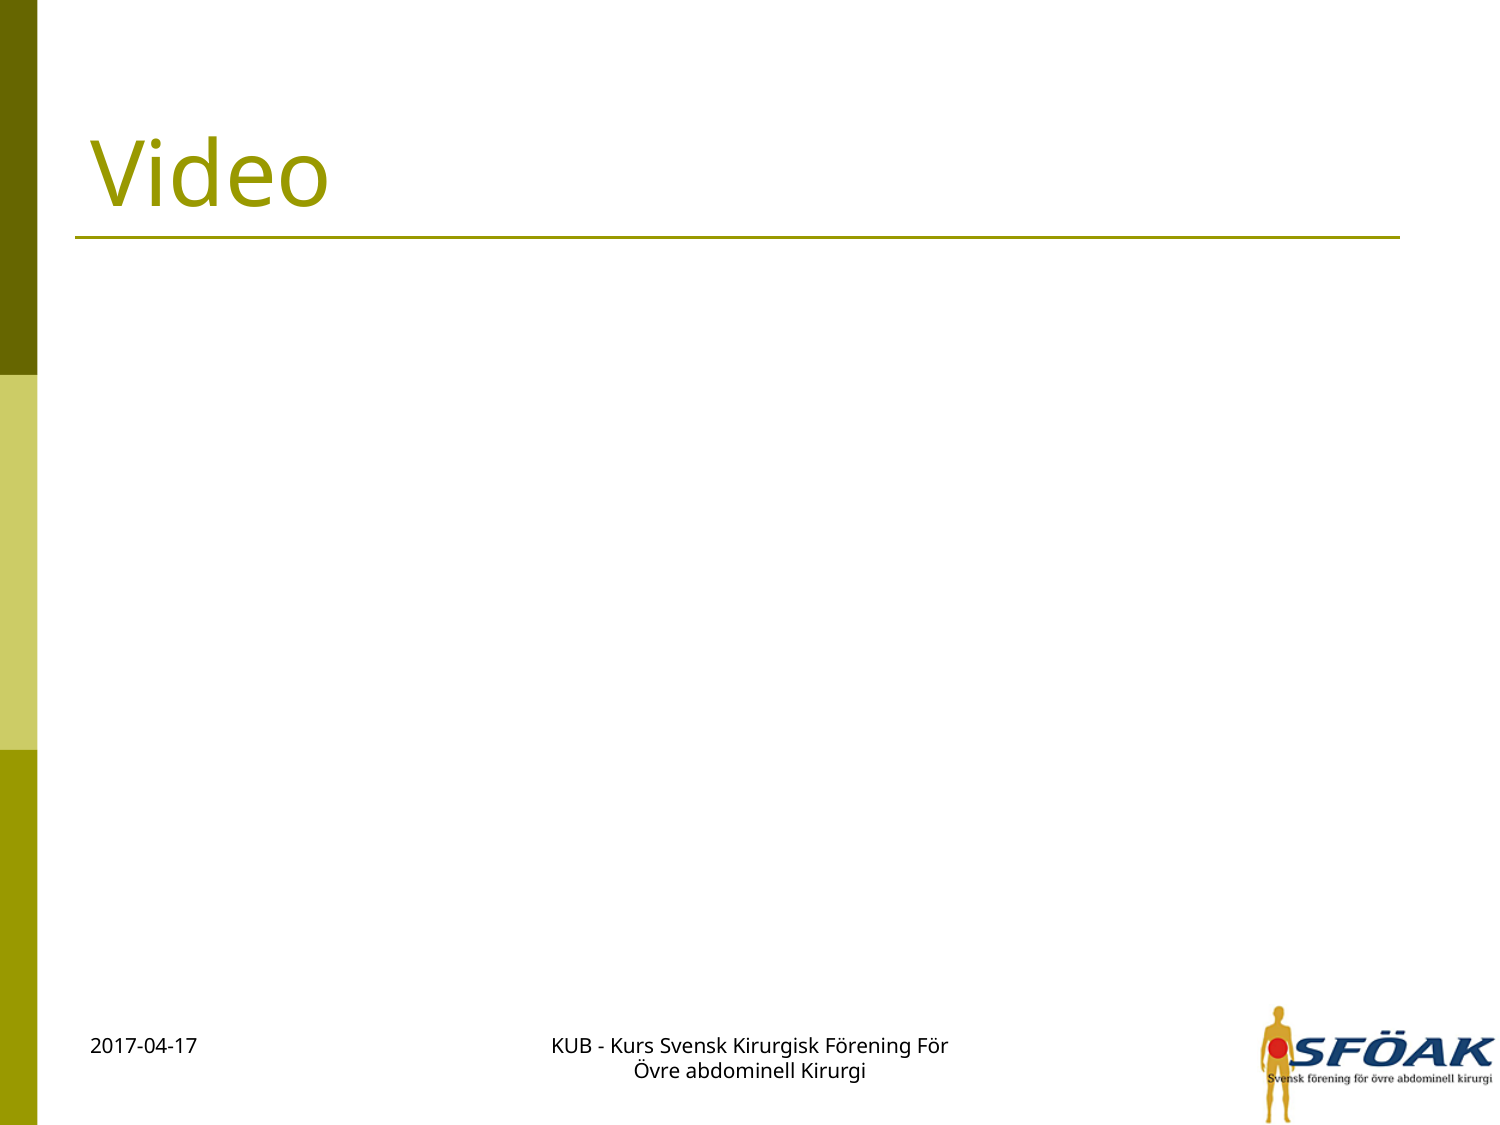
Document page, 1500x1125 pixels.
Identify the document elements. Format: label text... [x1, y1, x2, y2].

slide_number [75, 1025, 425, 1100]
picture [1257, 1004, 1500, 1125]
footer KUB - Kurs Svensk Kirurgisk Förening För Övre abdominell Kirurgi [512, 1025, 988, 1100]
title Video [75, 45, 1425, 233]
